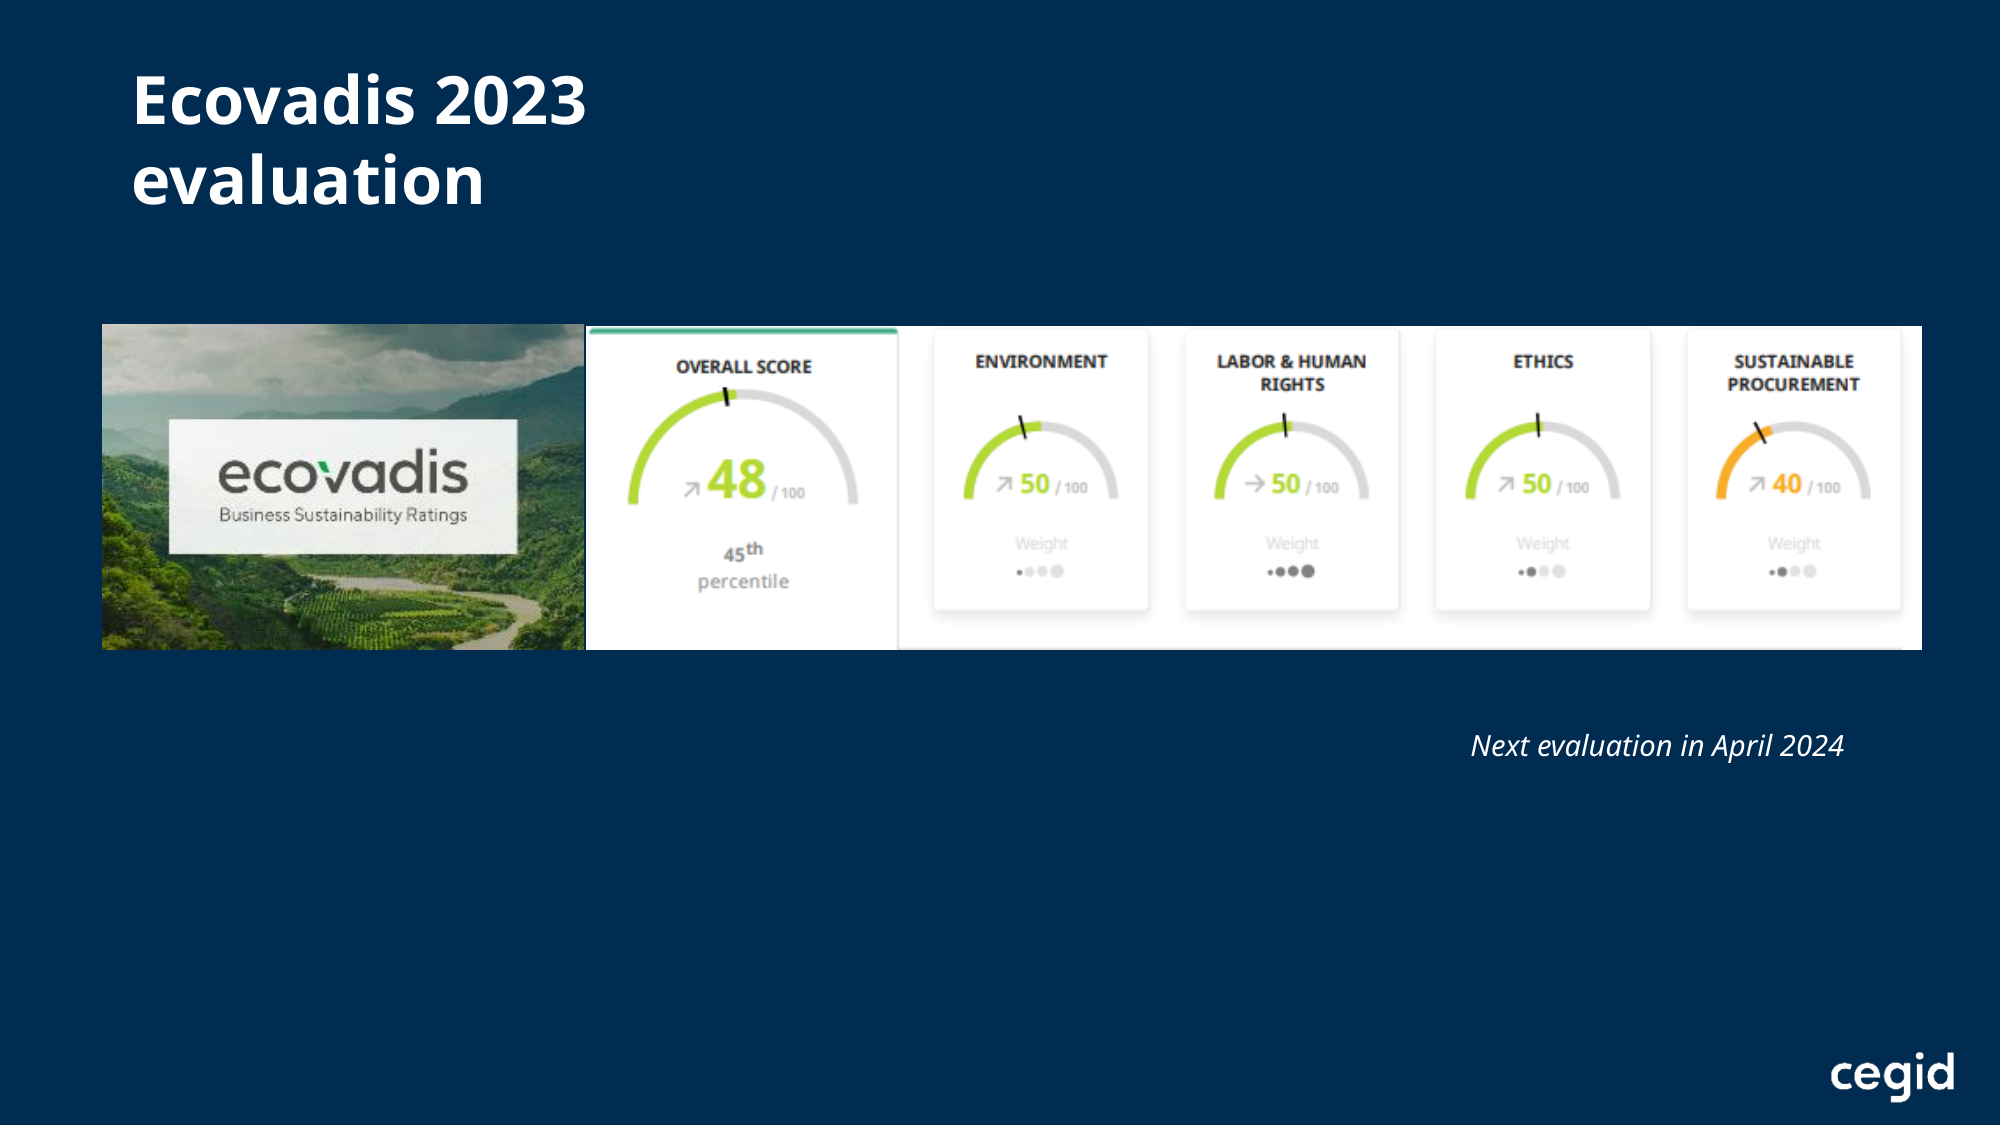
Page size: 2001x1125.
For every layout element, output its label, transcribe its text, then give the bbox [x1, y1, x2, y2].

picture [586, 326, 1922, 650]
text_box Next evaluation in April 2024 [1464, 727, 1997, 763]
picture [102, 324, 584, 650]
picture [1791, 1012, 1994, 1125]
text_box Ecovadis 2023 evaluation [125, 58, 965, 218]
